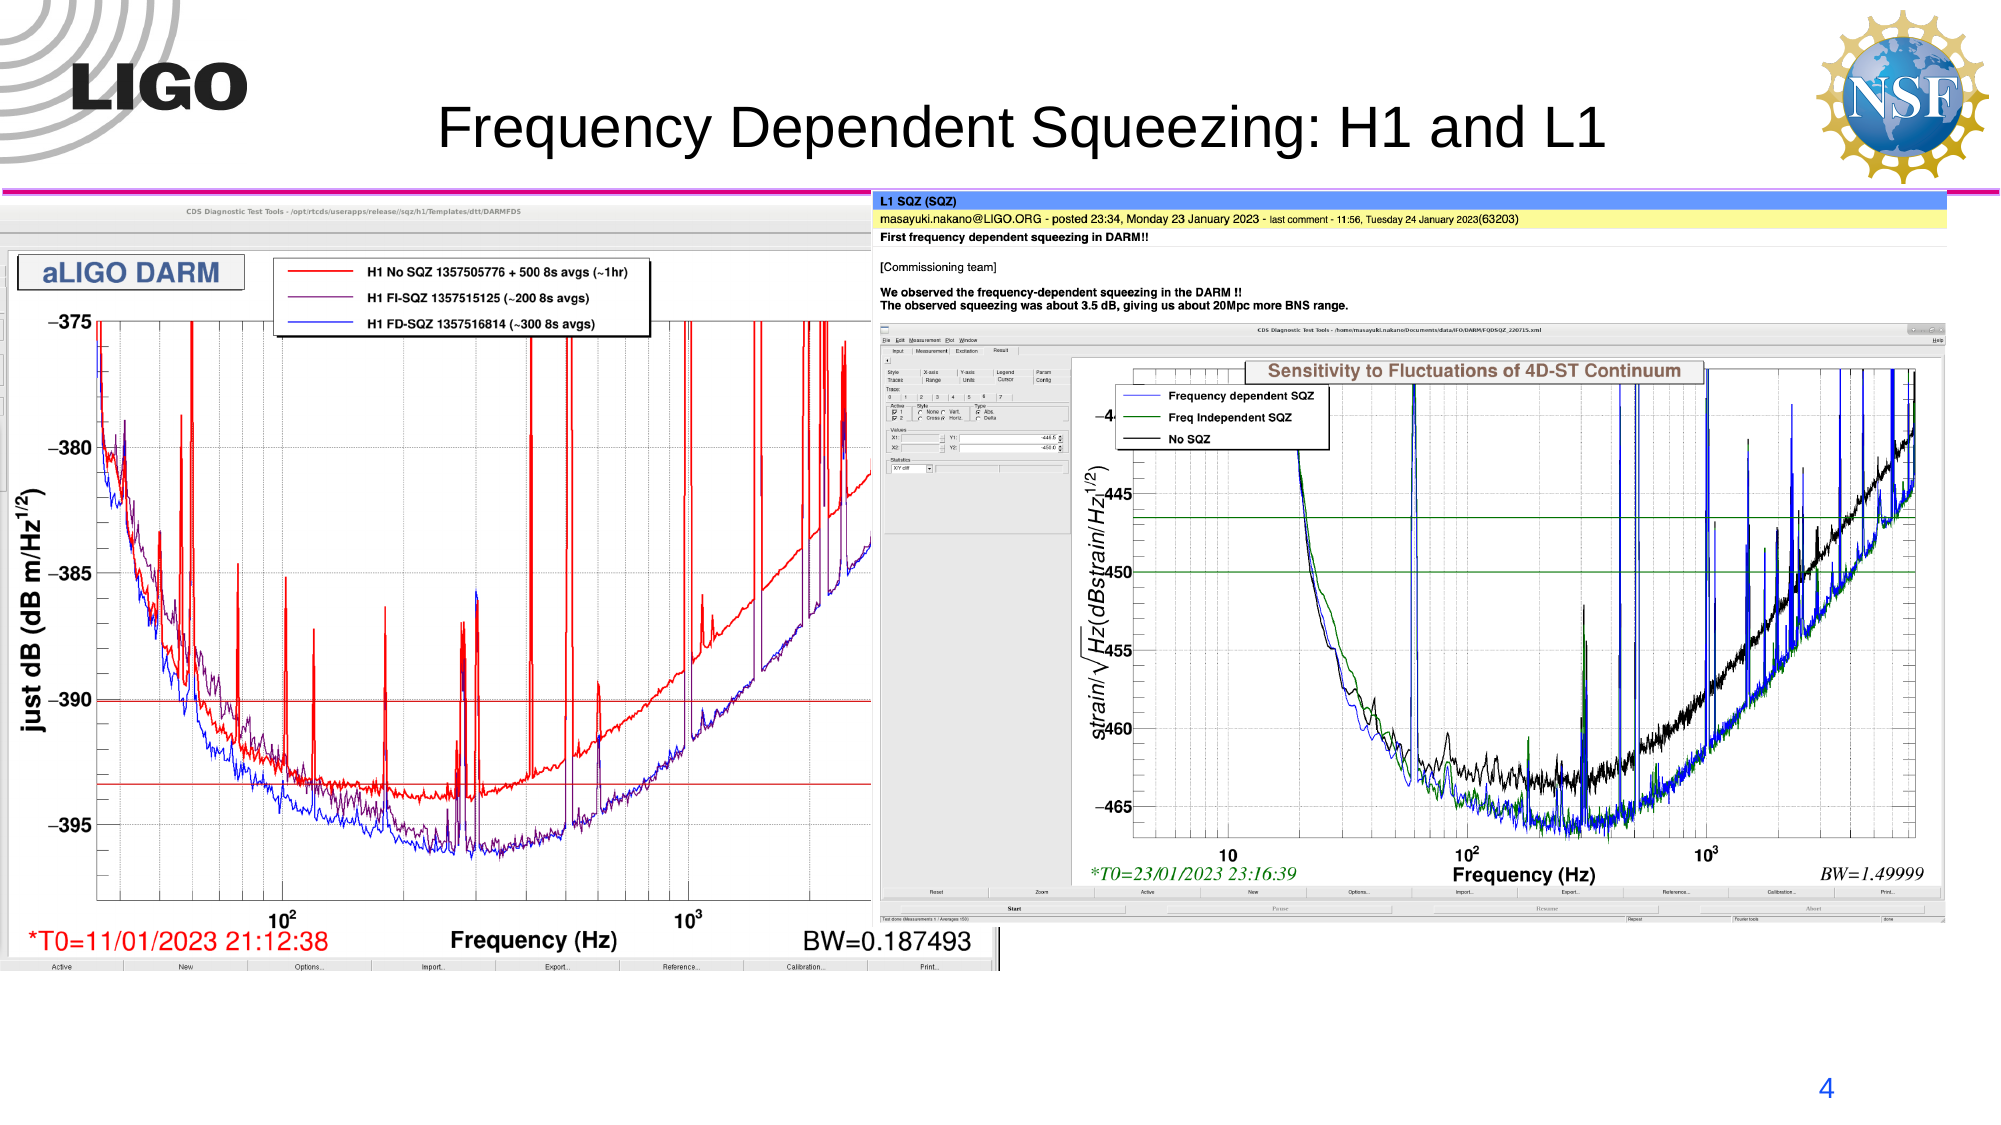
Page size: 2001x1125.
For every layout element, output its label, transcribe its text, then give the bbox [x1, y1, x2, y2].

title Frequency Dependent Squeezing: H1 and L1 [350, 37, 1698, 167]
picture [0, 0, 247, 164]
slide_number 4 [1433, 1049, 1850, 1125]
picture [0, 190, 1947, 972]
